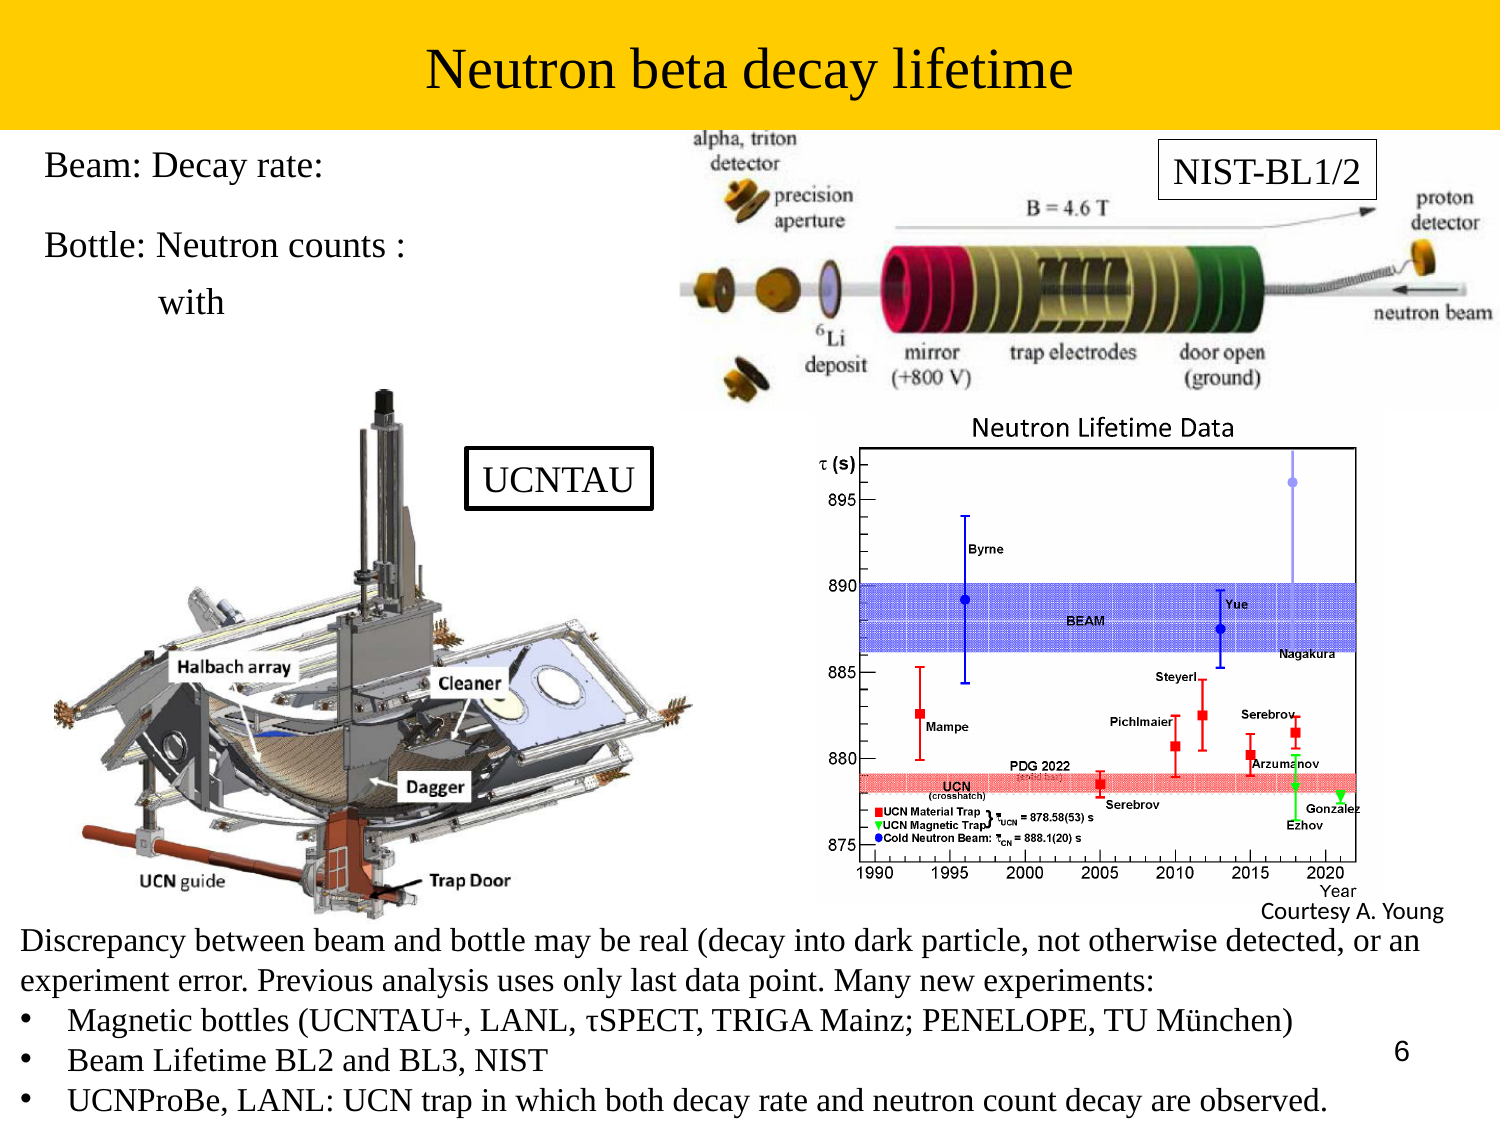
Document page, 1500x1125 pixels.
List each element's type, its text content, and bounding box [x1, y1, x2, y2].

text_box Courtesy A. Young [1246, 886, 1495, 932]
text_box Neutron beta decay lifetime [0, 0, 1500, 130]
picture [54, 124, 1500, 925]
text_box Discrepancy between beam and bottle may be real (decay into dark particle, not otherwise detected, or an experiment error. Previous analysis uses only last data point. Many new experiments: Magnetic bottles (UCNTAU+, LANL, τSPECT, TRIGA Mainz; PENELOPE, TU München) Beam Lifetime BL2 and BL3, NIST UCNProBe, LANL: UCN trap in which both decay rate and neutron count decay are observed. [5, 911, 1500, 1125]
